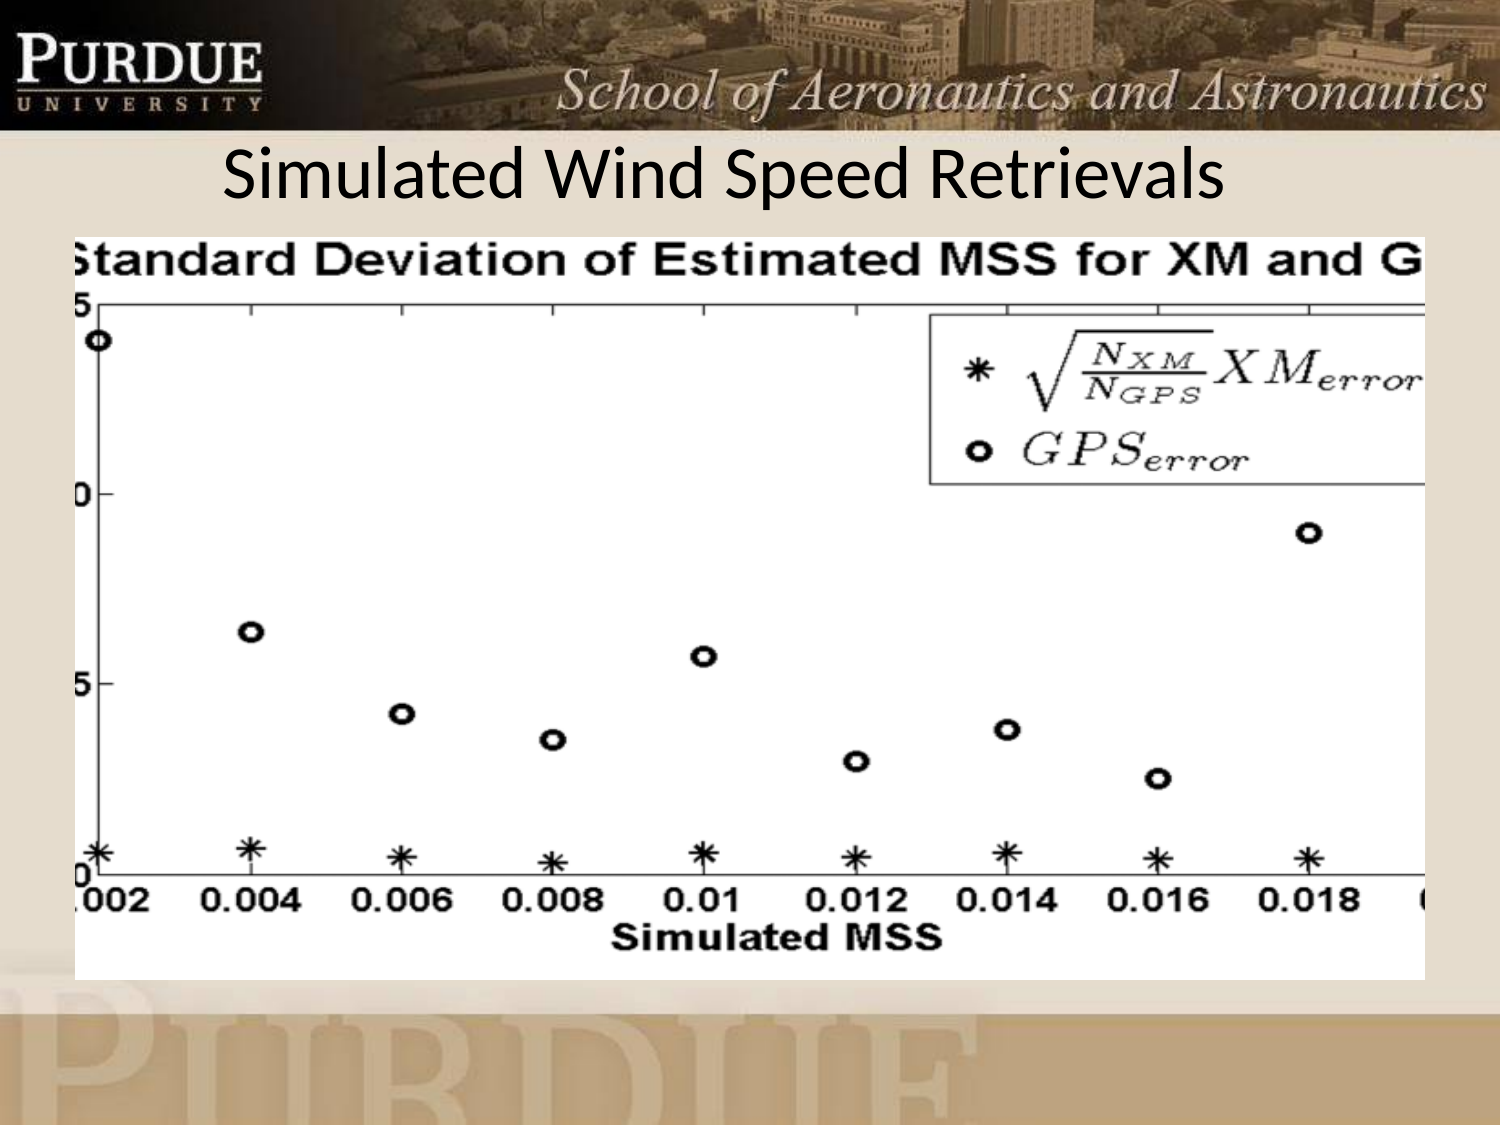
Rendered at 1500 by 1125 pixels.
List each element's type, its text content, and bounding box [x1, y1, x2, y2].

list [74, 237, 1426, 981]
picture [0, 0, 1500, 1125]
title Simulated Wind Speed Retrievals [50, 75, 1400, 263]
